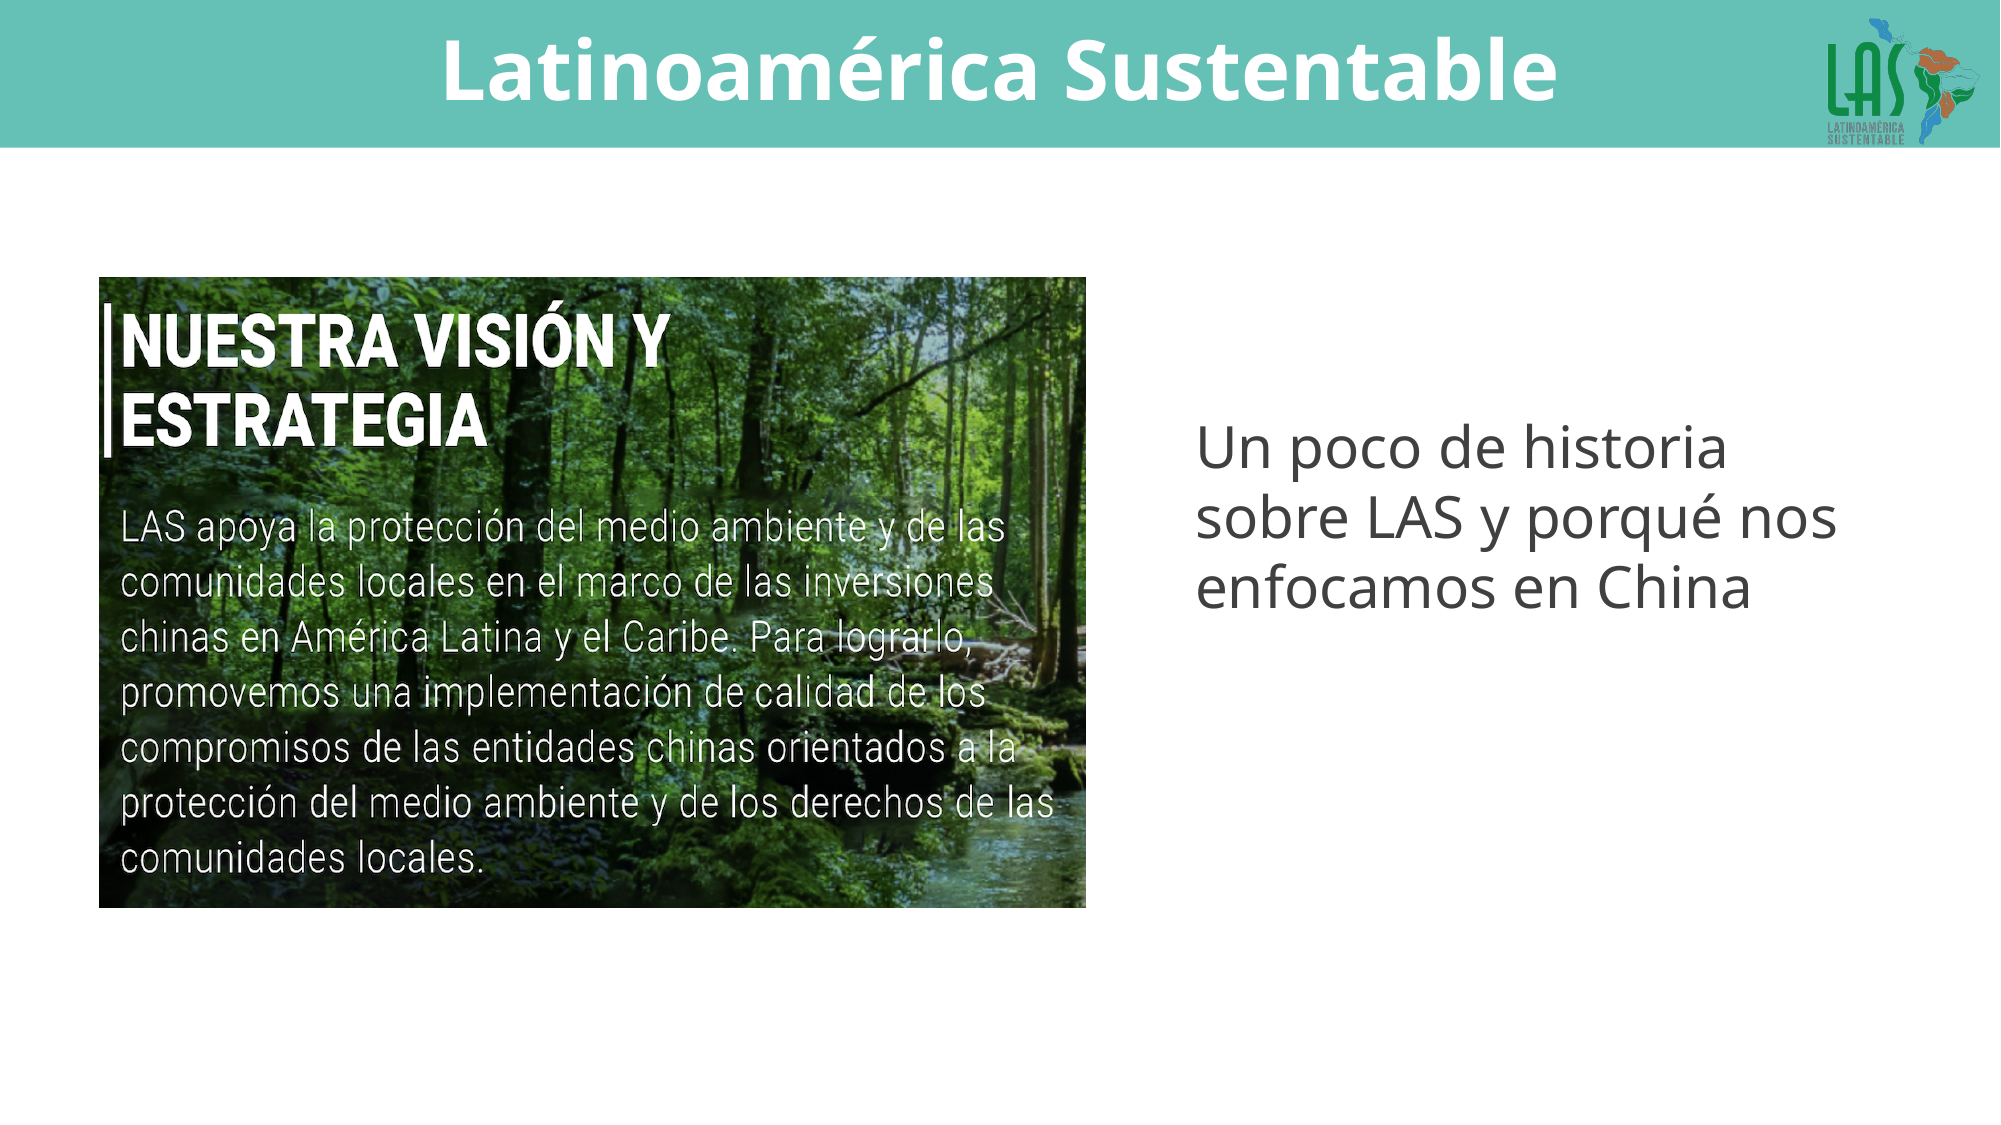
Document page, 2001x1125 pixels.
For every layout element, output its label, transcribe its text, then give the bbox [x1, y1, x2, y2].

picture [1822, 15, 1982, 149]
title Latinoamérica Sustentable [0, 0, 2000, 148]
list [99, 277, 1086, 908]
text_box Un poco de historia sobre LAS y porqué nos enfocamos en China [1180, 402, 1857, 628]
